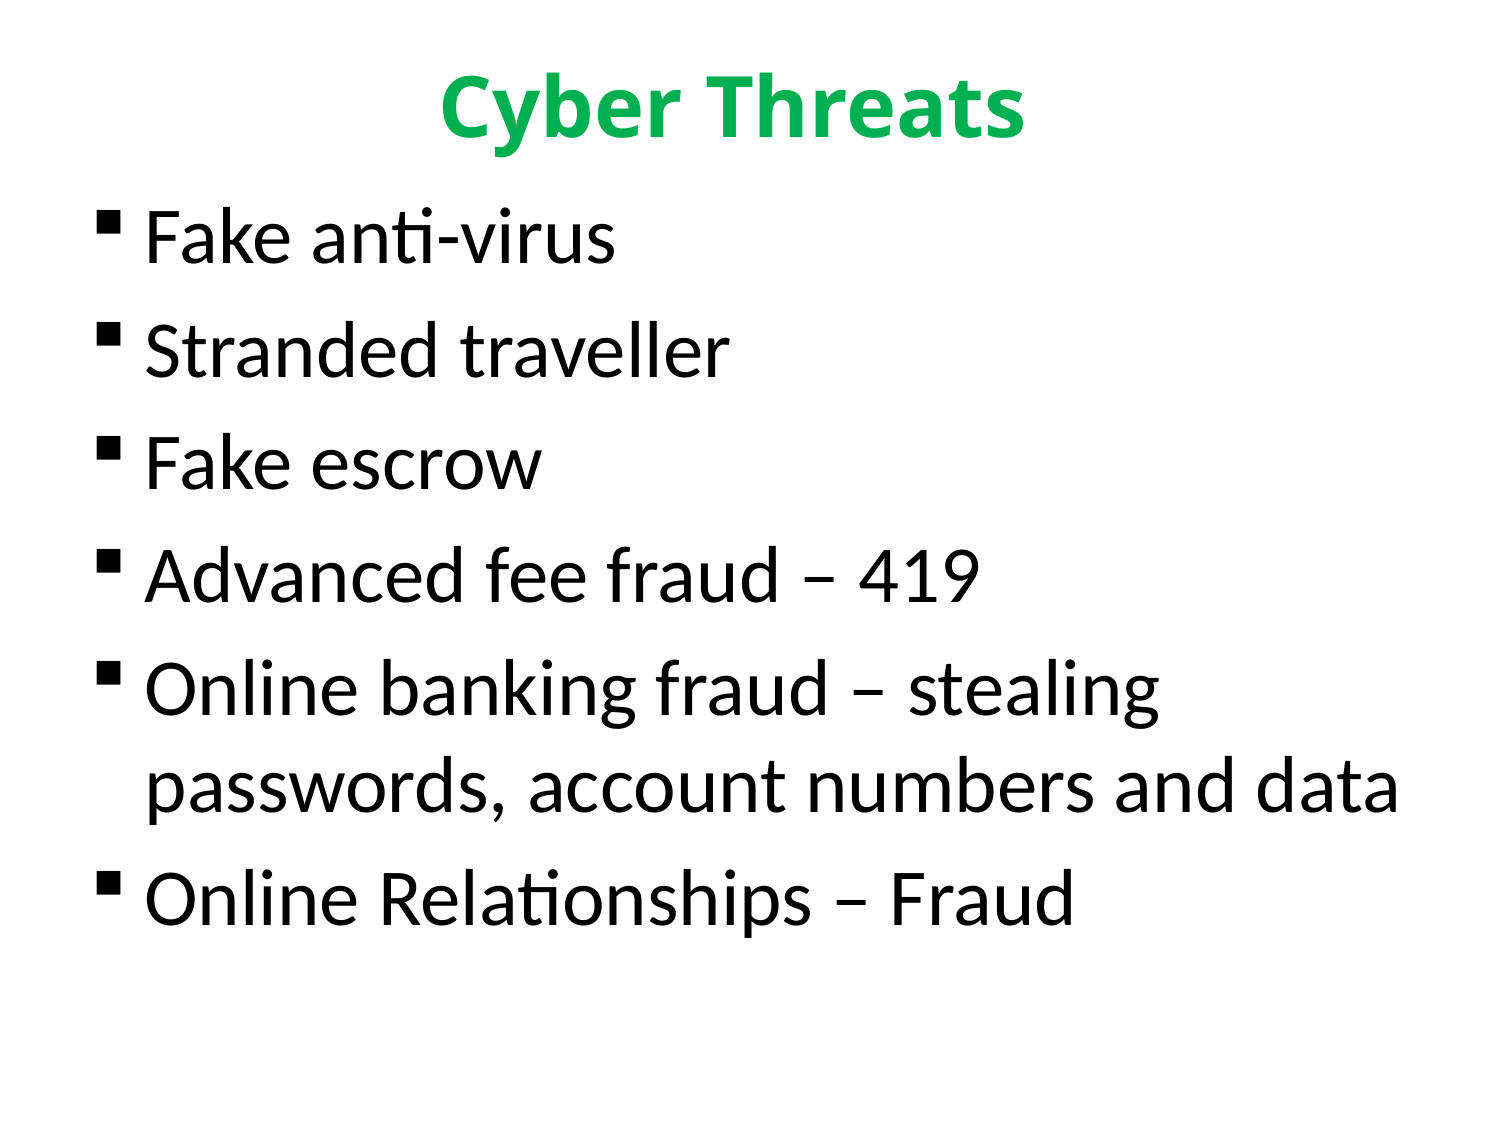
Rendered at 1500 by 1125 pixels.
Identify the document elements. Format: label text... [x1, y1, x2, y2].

title Cyber Threats [75, 45, 1425, 163]
list Fake anti-virus Stranded traveller Fake escrow Advanced fee fraud – 419 Online banking fraud – stealing passwords, account numbers and data Online Relationships – Fraud [75, 175, 1425, 1050]
